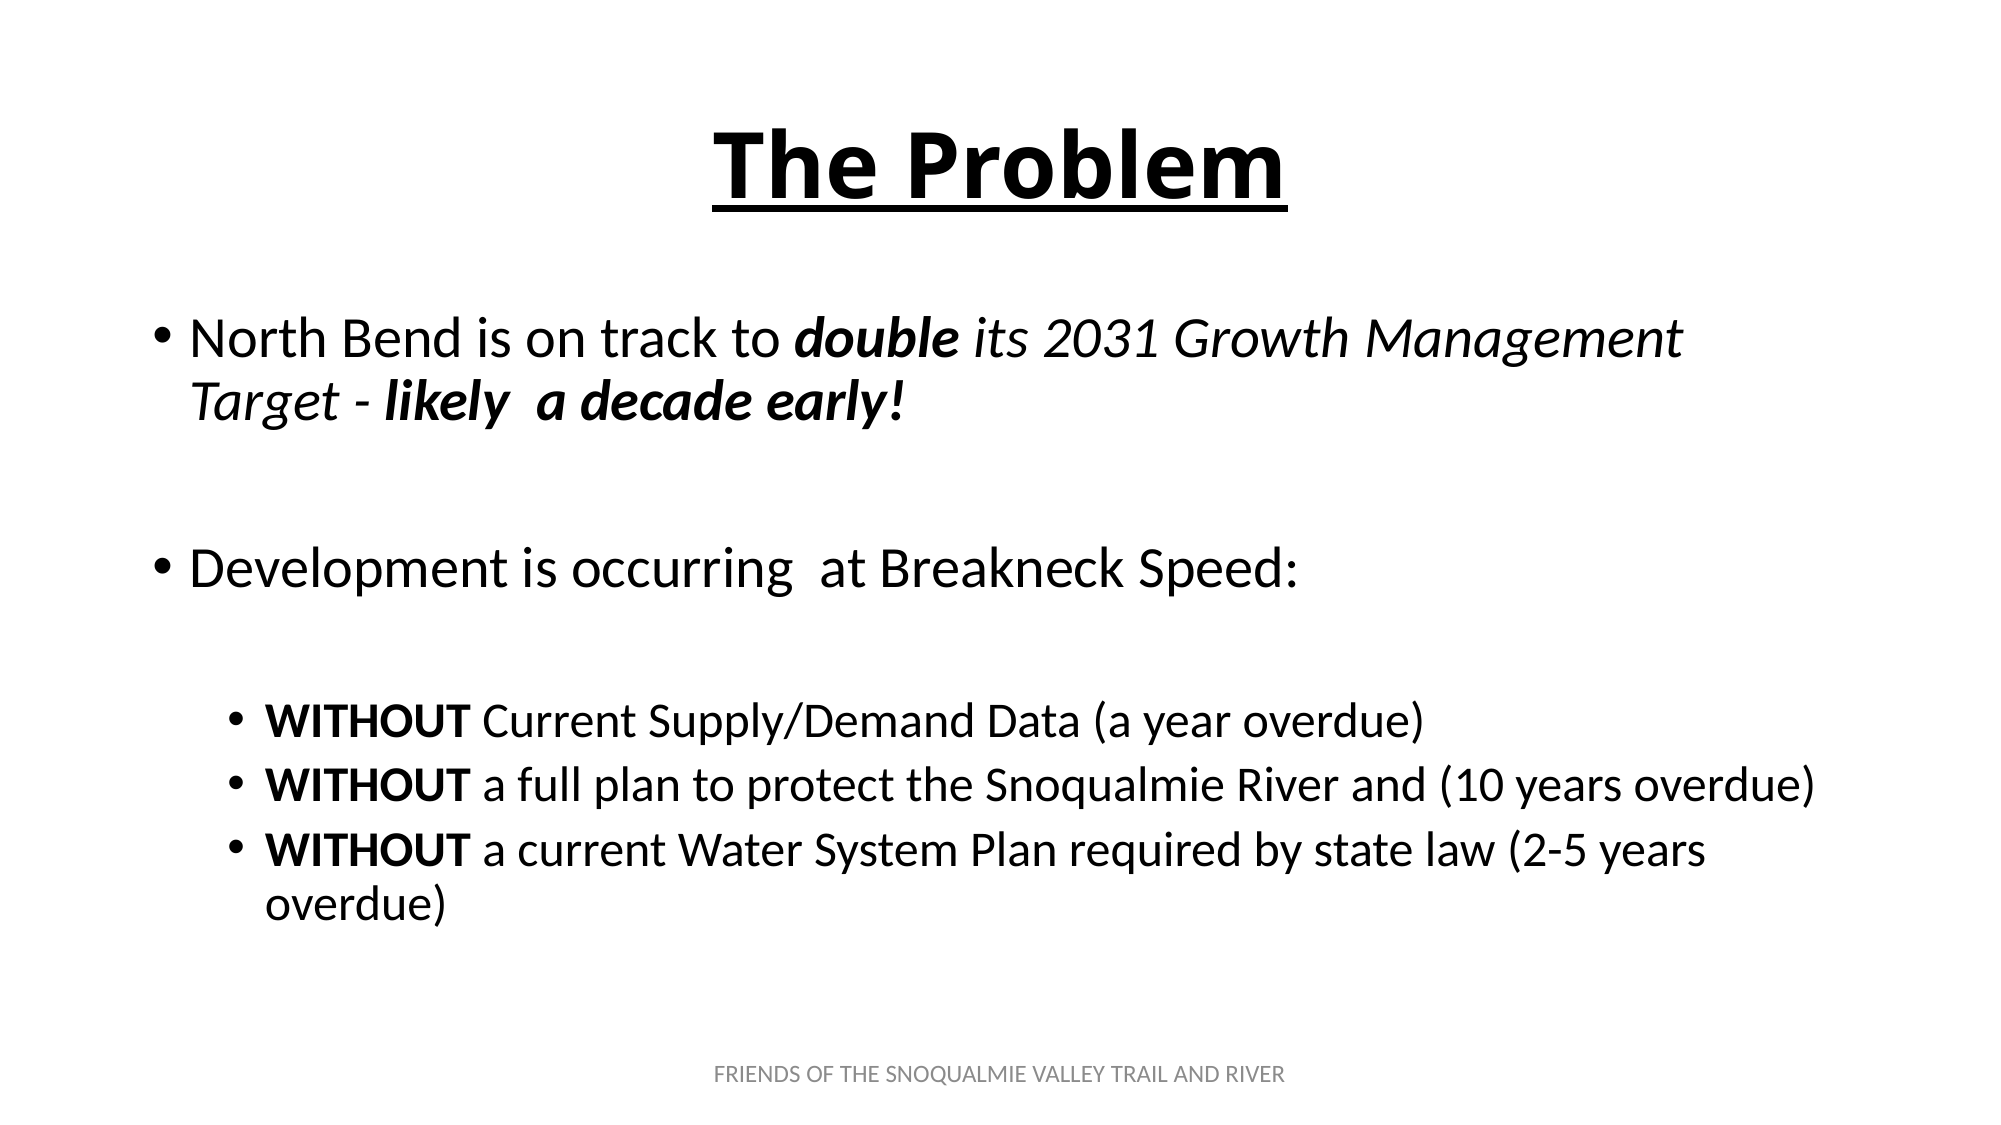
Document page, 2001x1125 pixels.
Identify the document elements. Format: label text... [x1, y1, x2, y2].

footer FRIENDS OF THE SNOQUALMIE VALLEY TRAIL AND RIVER [662, 1042, 1338, 1103]
list North Bend is on track to double its 2031 Growth Management Target - likely a decade early! Development is occurring at Breakneck Speed: WITHOUT Current Supply/Demand Data (a year overdue) WITHOUT a full plan to protect the Snoqualmie River and (10 years overdue) WITHOUT a current Water System Plan required by state law (2-5 years overdue) [137, 299, 1863, 1014]
title The Problem [137, 59, 1863, 278]
